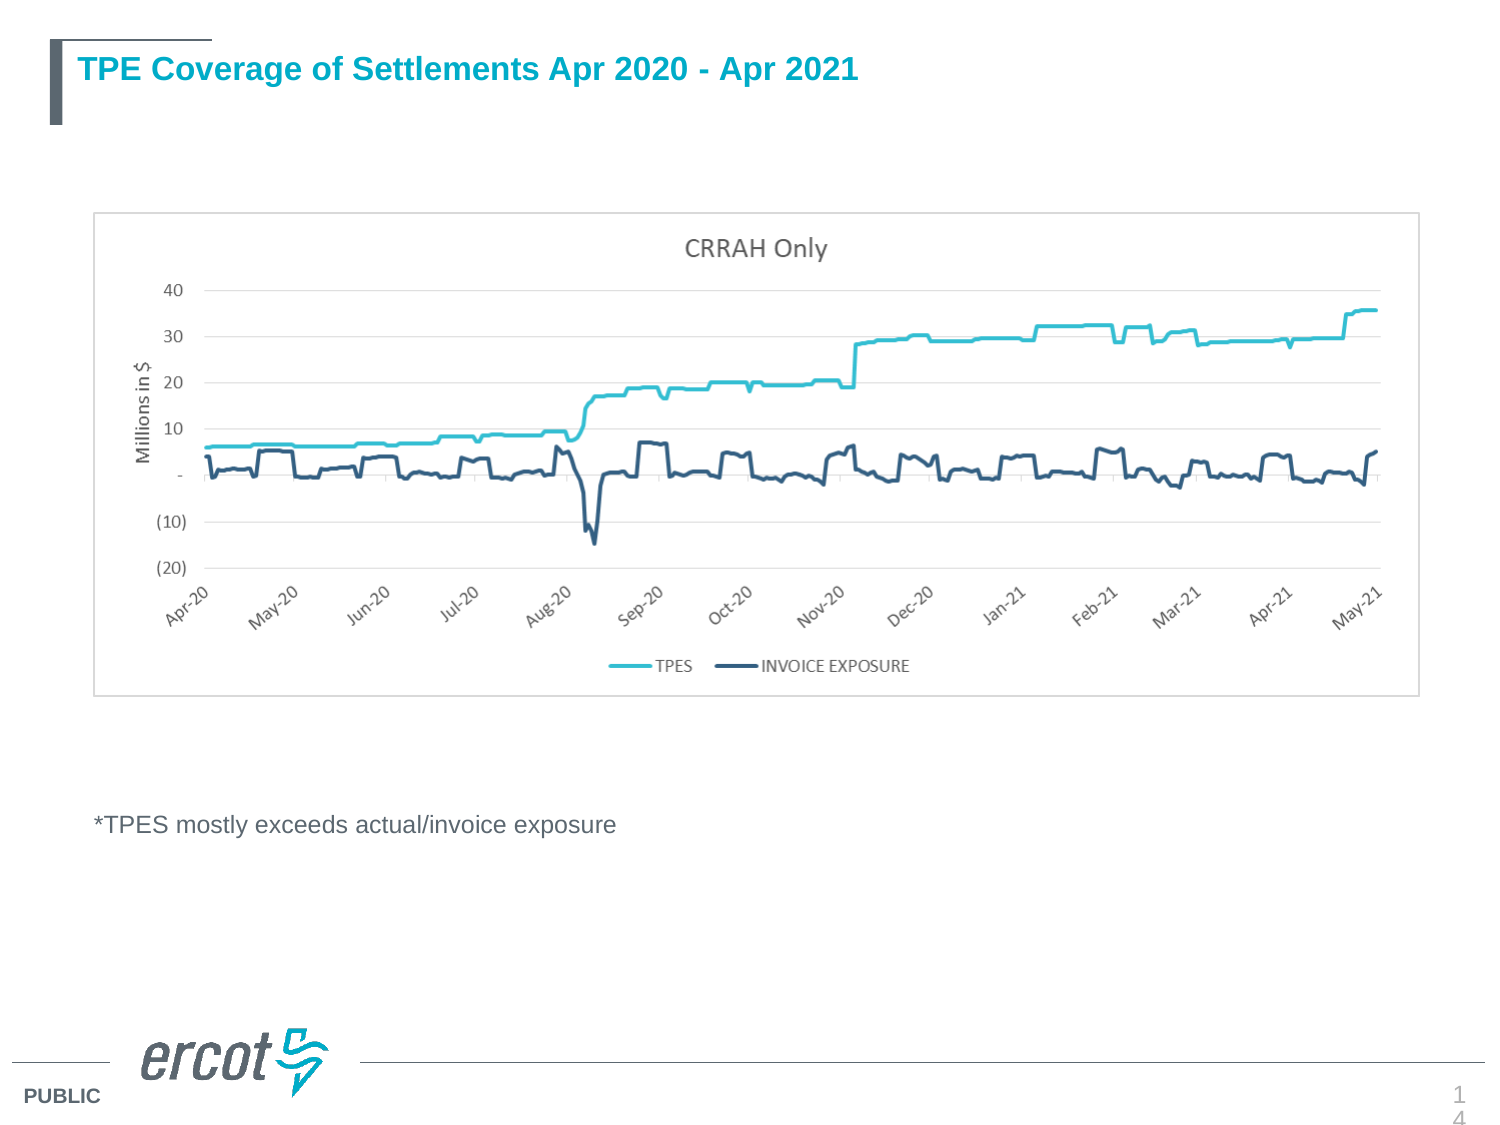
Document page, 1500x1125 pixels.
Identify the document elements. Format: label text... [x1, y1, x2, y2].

title TPE Coverage of Settlements Apr 2020 - Apr 2021 [62, 39, 1450, 228]
picture [137, 1024, 332, 1100]
picture [92, 212, 1420, 697]
text_box *TPES mostly exceeds actual/invoice exposure [78, 801, 633, 847]
slide_number 14 [1437, 1076, 1475, 1112]
